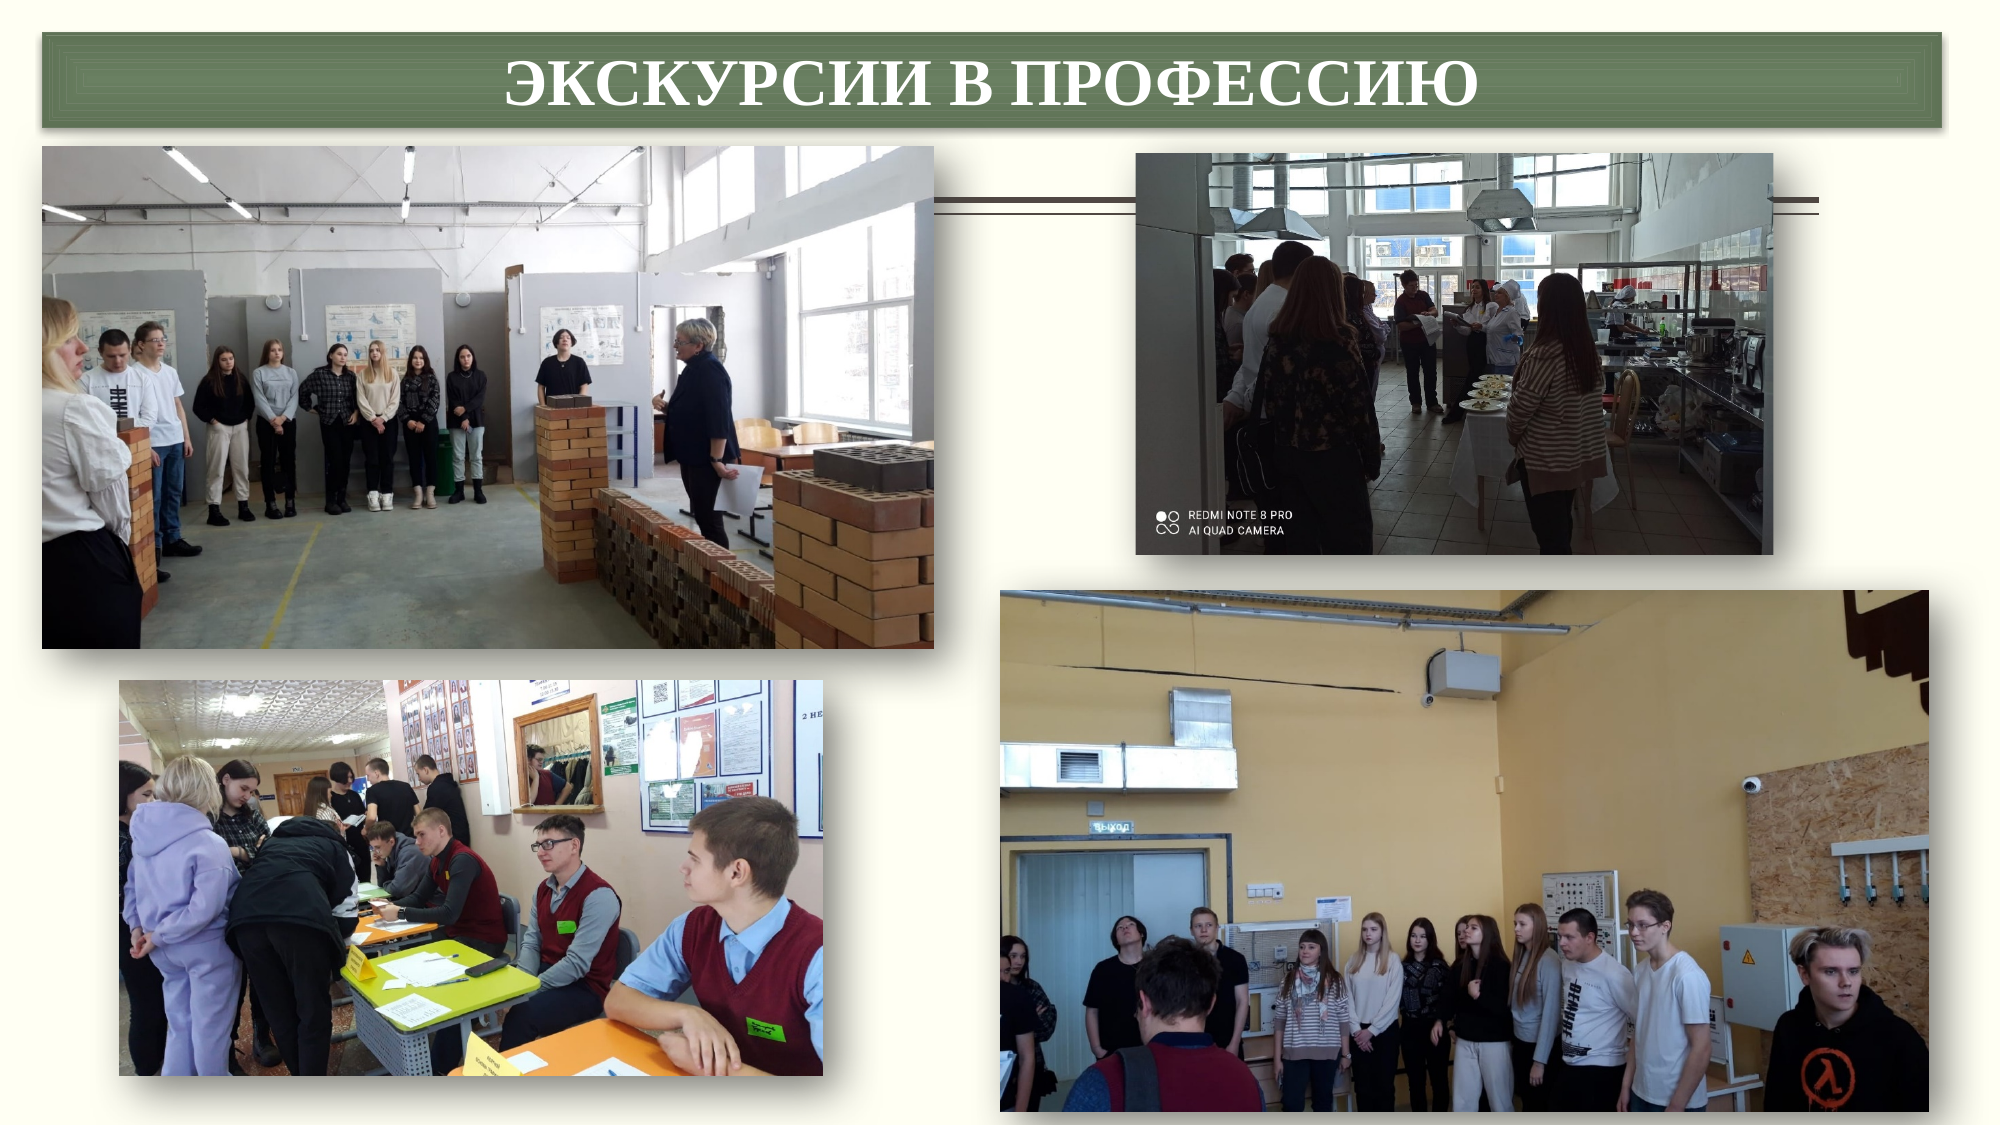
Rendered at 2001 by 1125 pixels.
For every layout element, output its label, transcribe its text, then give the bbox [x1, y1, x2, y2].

picture [119, 680, 823, 1076]
text_box Экскурсии в профессию [42, 32, 1942, 128]
picture [1000, 590, 1929, 1112]
picture [42, 146, 934, 649]
picture [1135, 152, 1774, 555]
